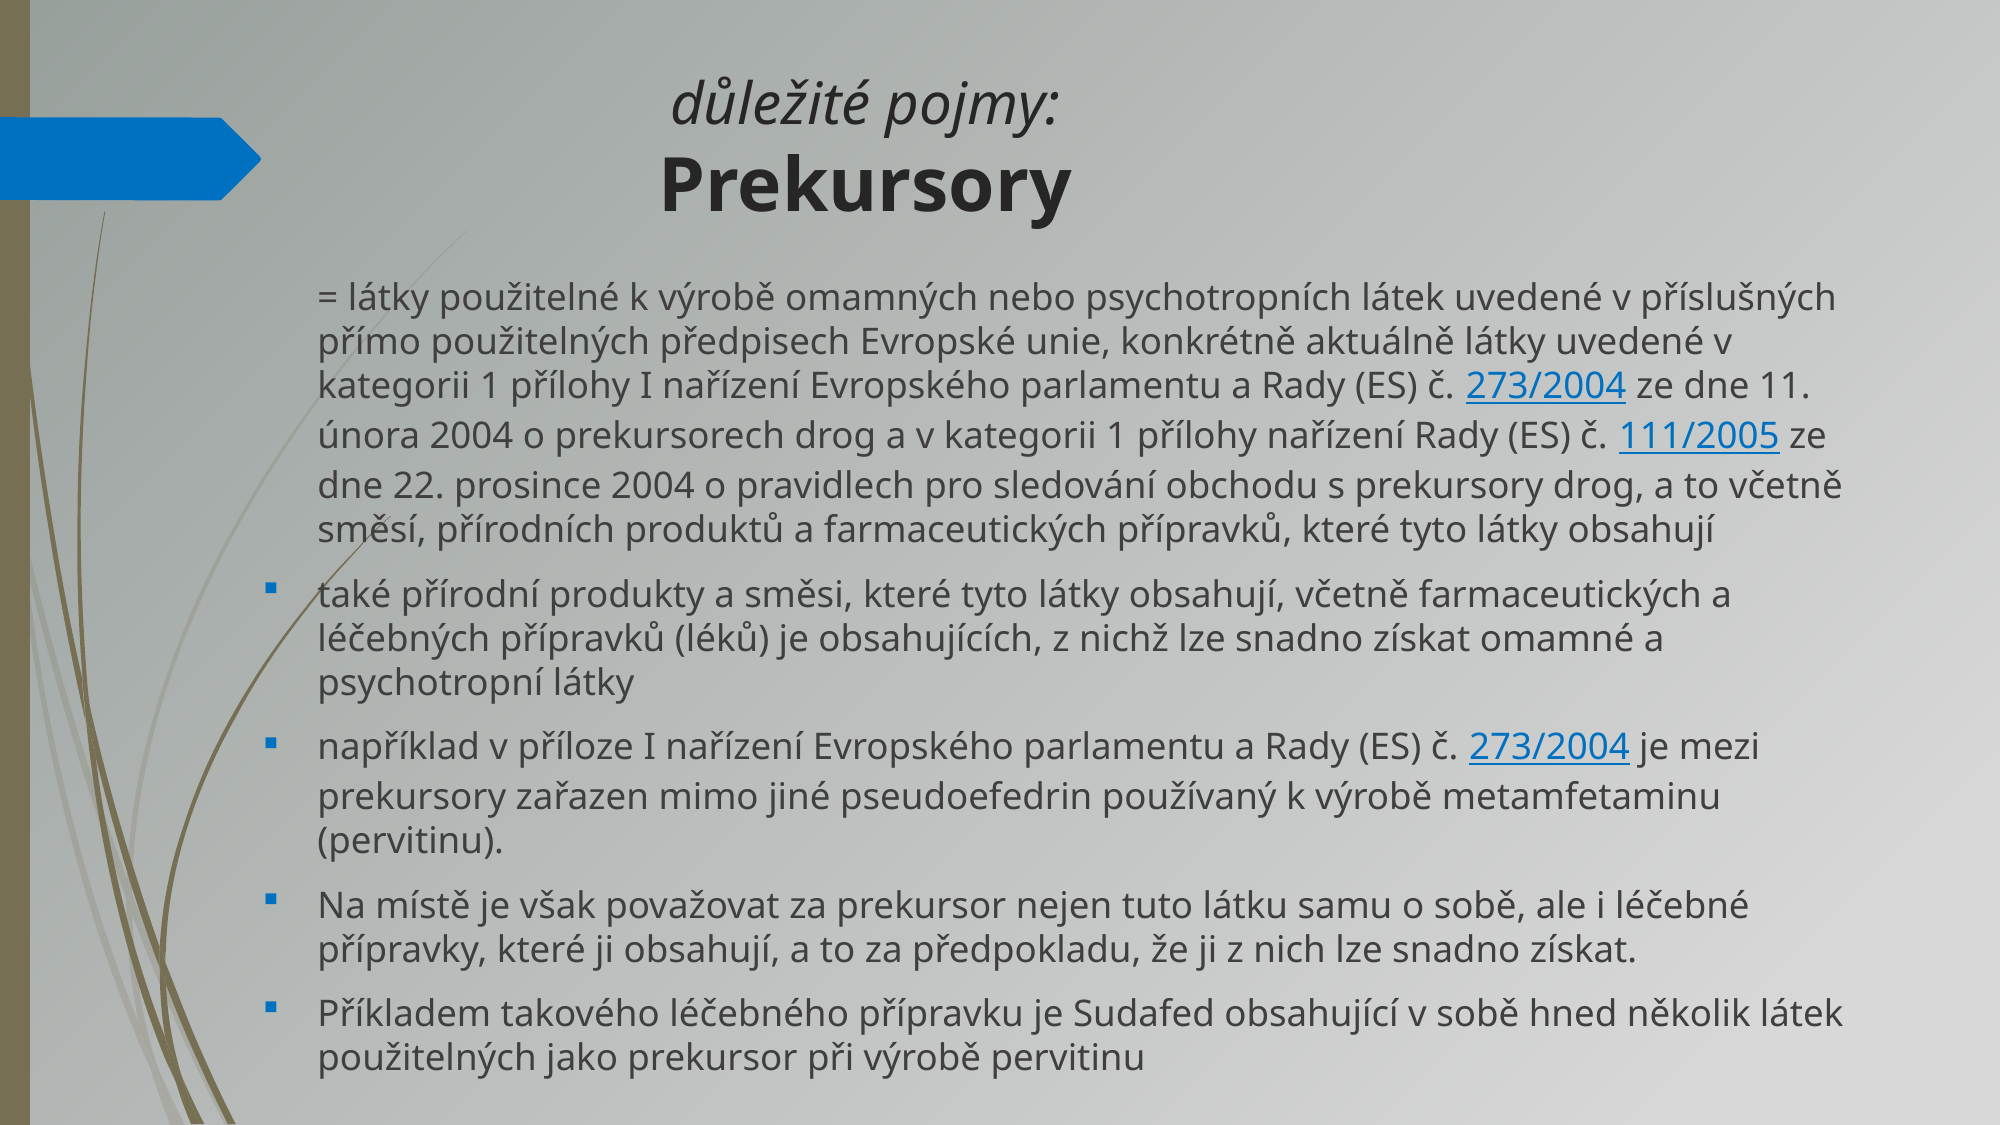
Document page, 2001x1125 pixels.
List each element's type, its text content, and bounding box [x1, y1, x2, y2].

title důležité pojmy: Prekursory [316, 58, 1415, 266]
list = látky použitelné k výrobě omamných nebo psychotropních látek uvedené v příslušných přímo použitelných předpisech Evropské unie, konkrétně aktuálně látky uvedené v kategorii 1 přílohy I nařízení Evropského parlamentu a Rady (ES) č. 273/2004 ze dne 11. února 2004 o prekursorech drog a v kategorii 1 přílohy nařízení Rady (ES) č. 111/2005 ze dne 22. prosince 2004 o pravidlech pro sledování obchodu s prekursory drog, a to včetně směsí, přírodních produktů a farmaceutických přípravků, které tyto látky obsahují také přírodní produkty a směsi, které tyto látky obsahují, včetně farmaceutických a léčebných přípravků (léků) je obsahujících, z nichž lze snadno získat omamné a psychotropní látky například v příloze I nařízení Evropského parlamentu a Rady (ES) č. 273/2004 je mezi prekursory zařazen mimo jiné pseudoefedrin používaný k výrobě metamfetaminu (pervitinu). Na místě je však považovat za prekursor nejen tuto látku samu o sobě, ale i léčebné přípravky, které ji obsahují, a to za předpokladu, že ji z nich lze snadno získat. Příkladem takového léčebného přípravku je Sudafed obsahující v sobě hned několik látek použitelných jako prekursor při výrobě pervitinu [229, 266, 1888, 1125]
